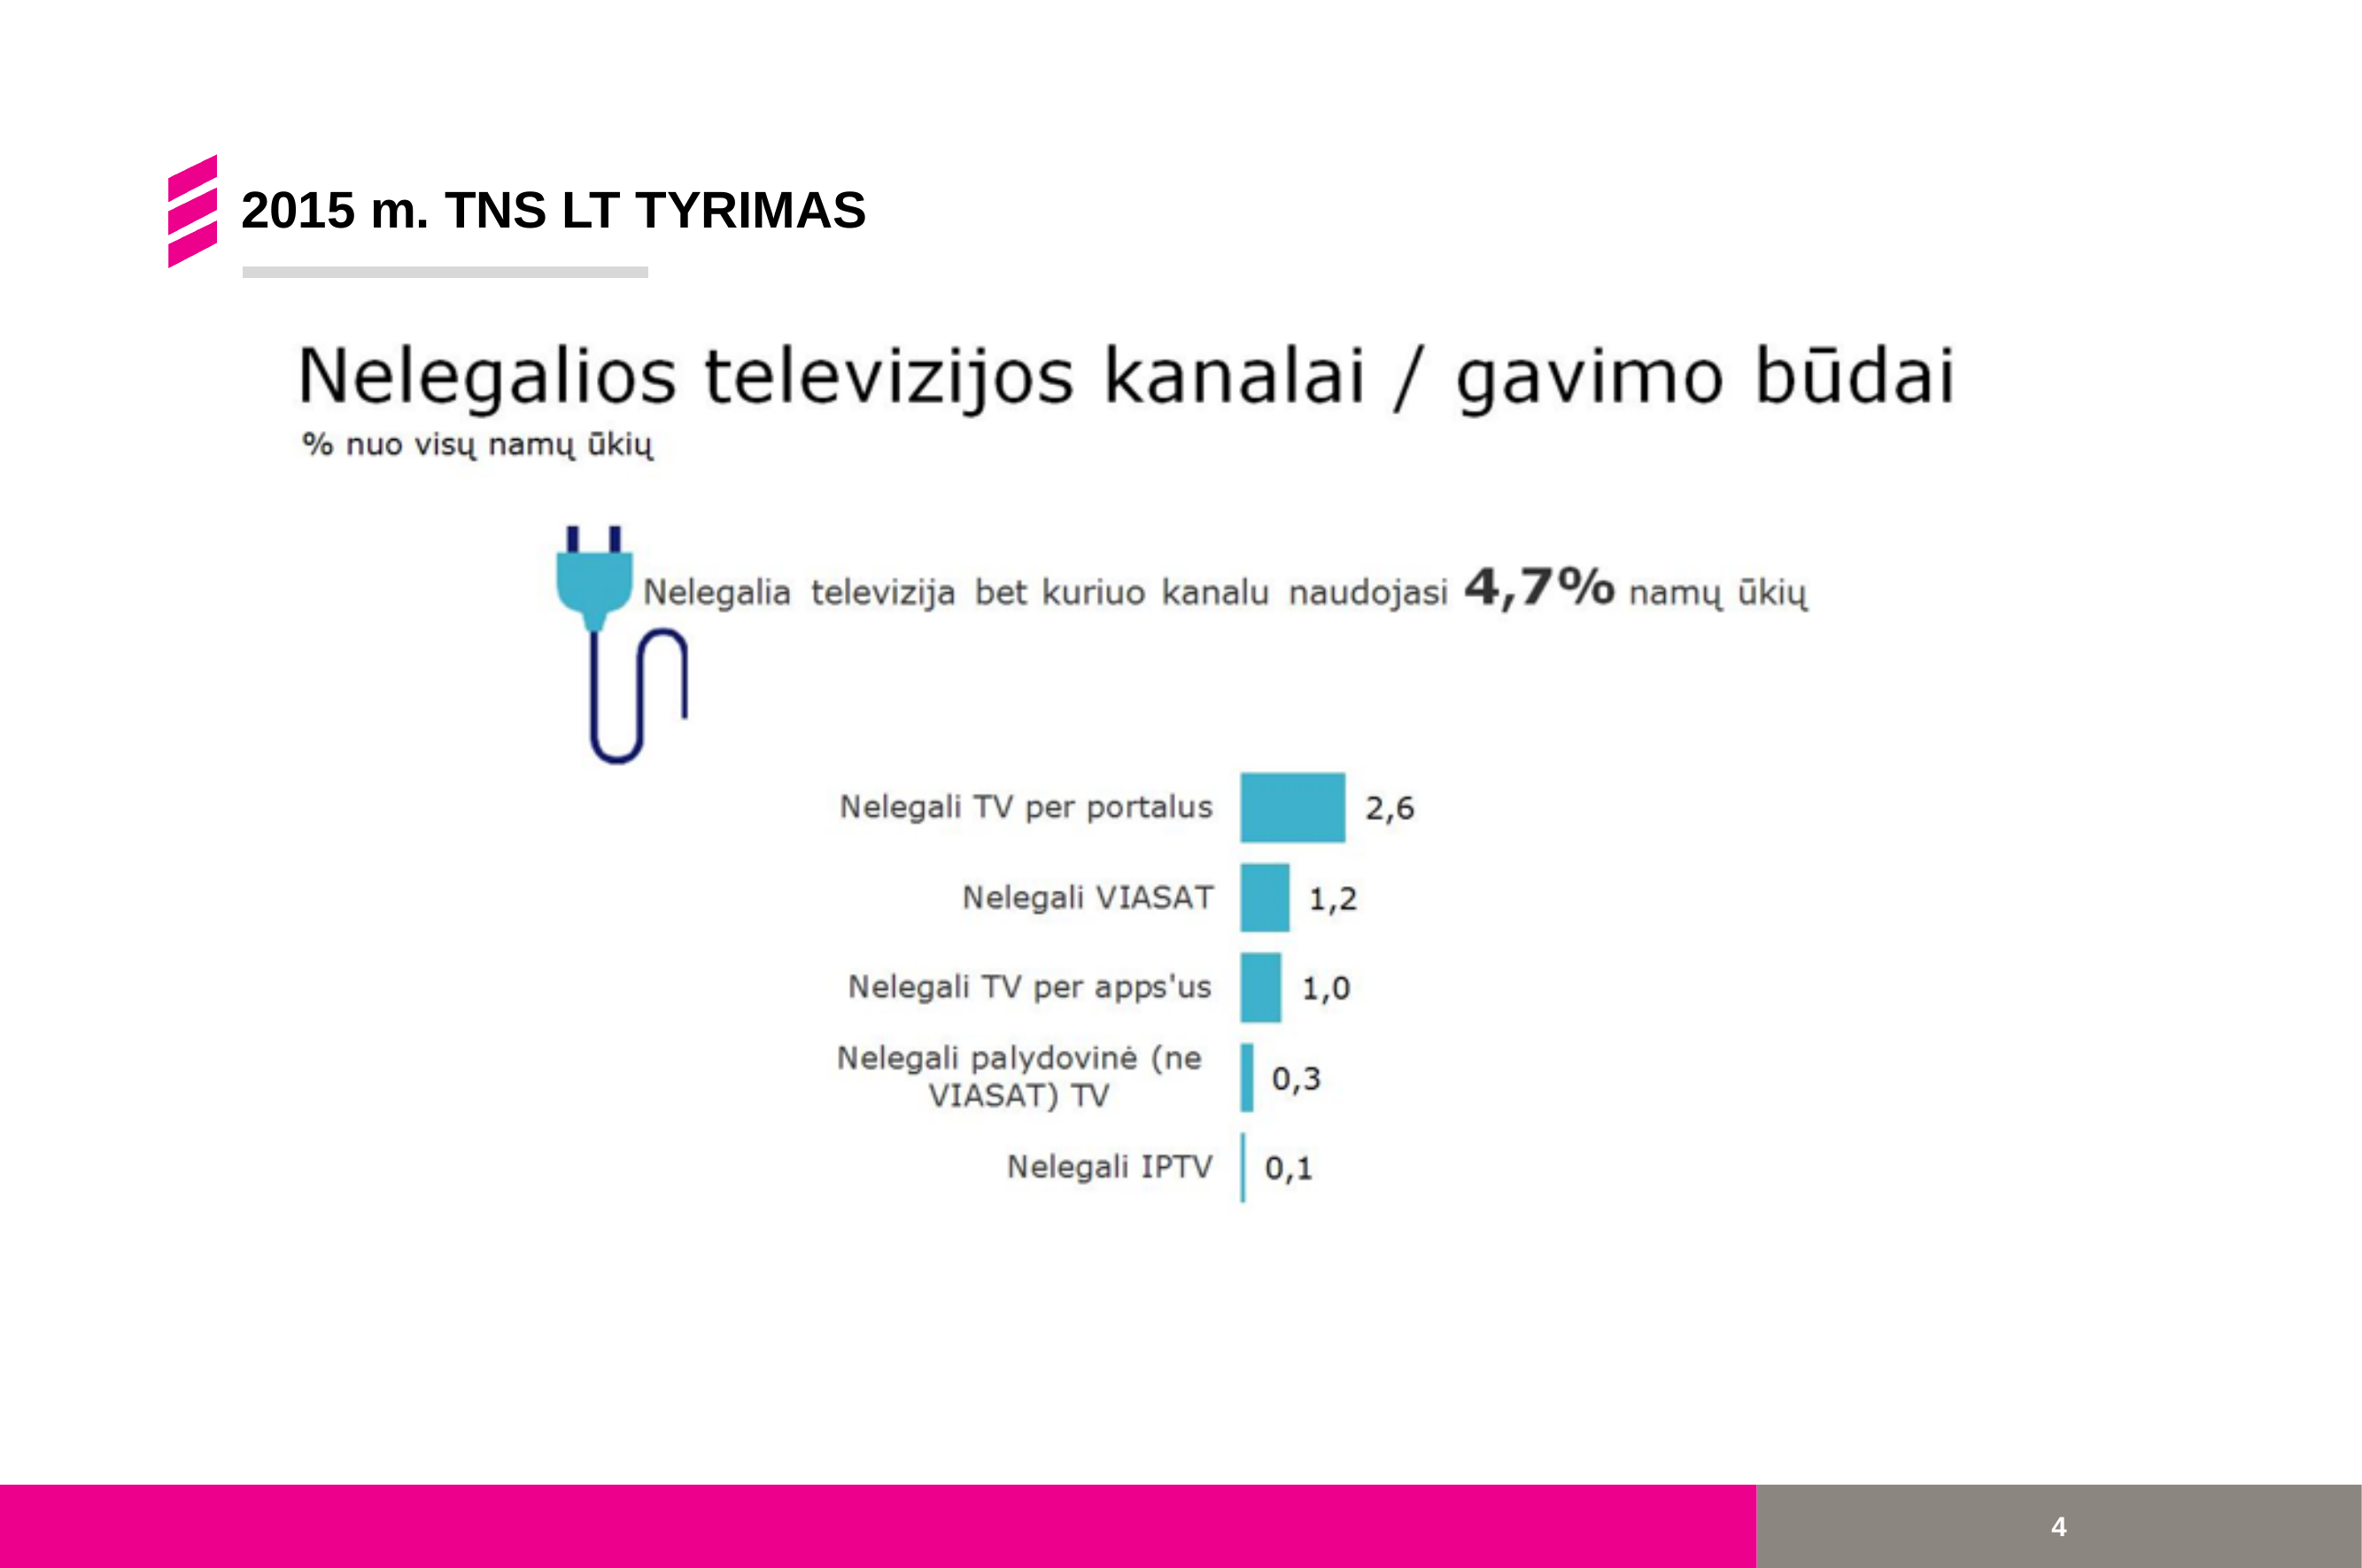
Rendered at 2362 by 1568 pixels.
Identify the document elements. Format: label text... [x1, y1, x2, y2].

picture [285, 336, 2198, 1266]
picture [168, 154, 223, 268]
title 2015 m. TNS LT TYRIMAS [228, 173, 2265, 250]
